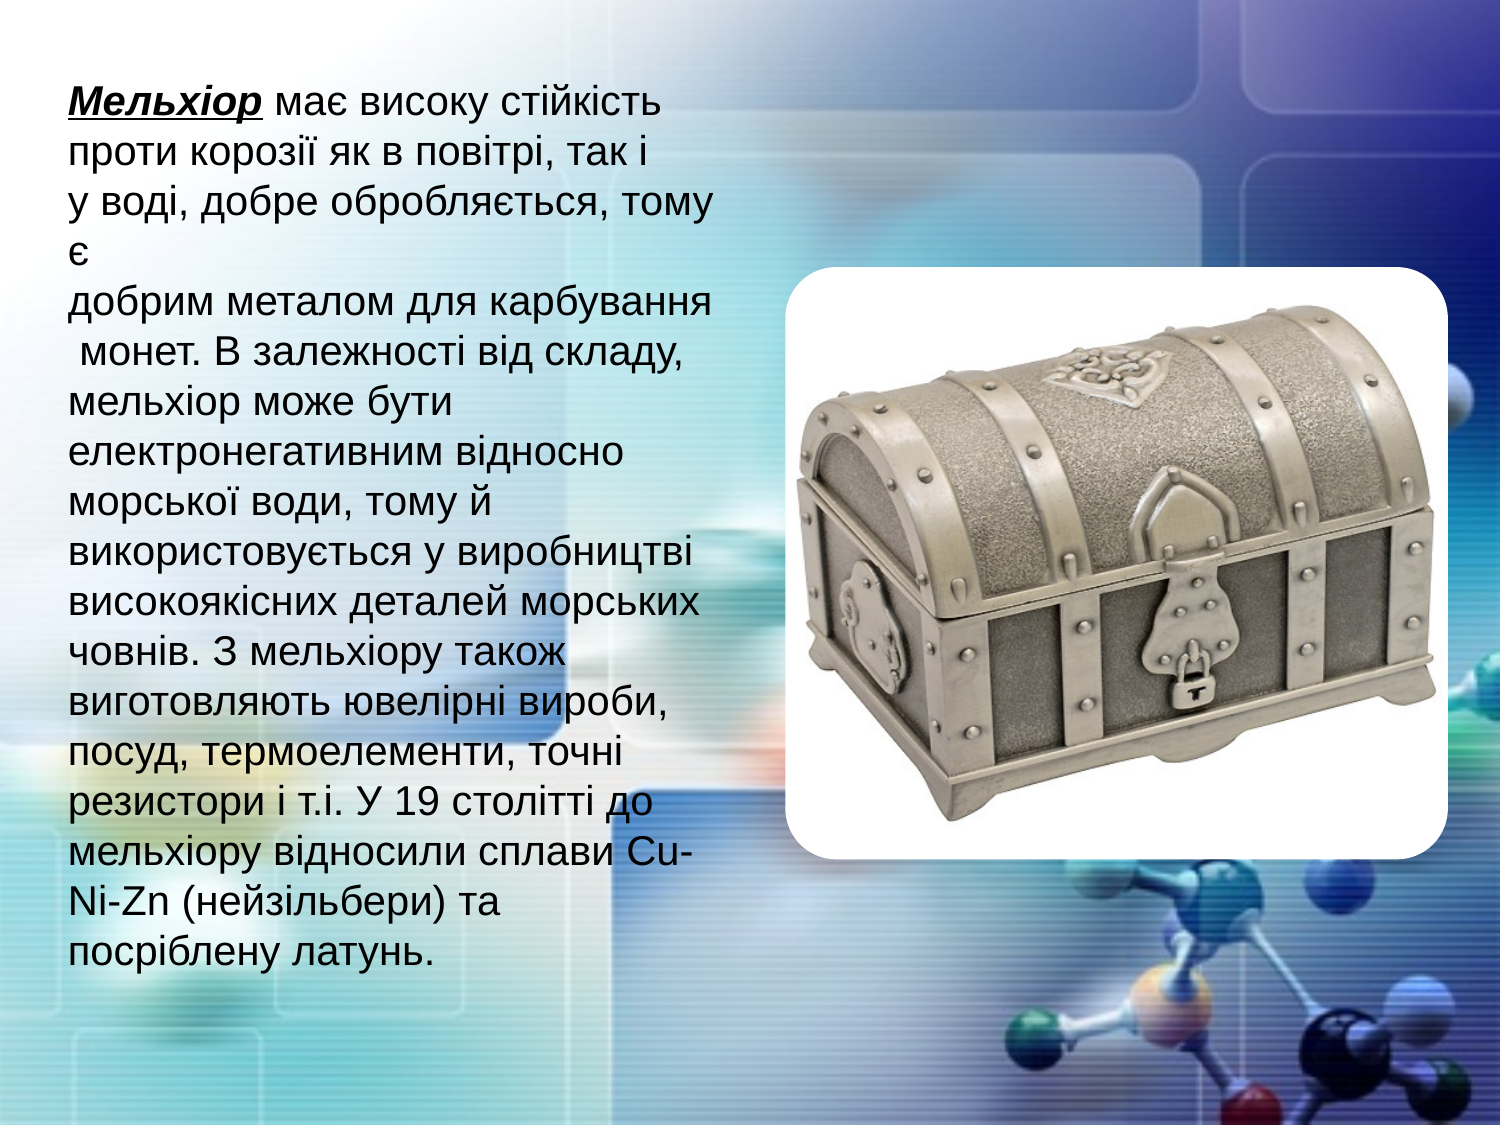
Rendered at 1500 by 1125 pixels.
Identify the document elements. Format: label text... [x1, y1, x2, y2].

text_box Мельхіор має високу стійкість проти корозії як в повітрі, так і у воді, добре обробляється, тому є добрим металом для карбування монет. В залежності від складу, мельхіор може бути електронегативним відносно морської води, тому й використовується у виробництві високоякісних деталей морських човнів. З мельхіору також виготовляють ювелірні вироби, посуд, термоелементи, точні резистори і т.і. У 19 столітті до мельхіору відносили сплави Cu-Ni-Zn (нейзільбери) та посріблену латунь. [53, 66, 739, 982]
picture [0, 0, 1500, 1125]
